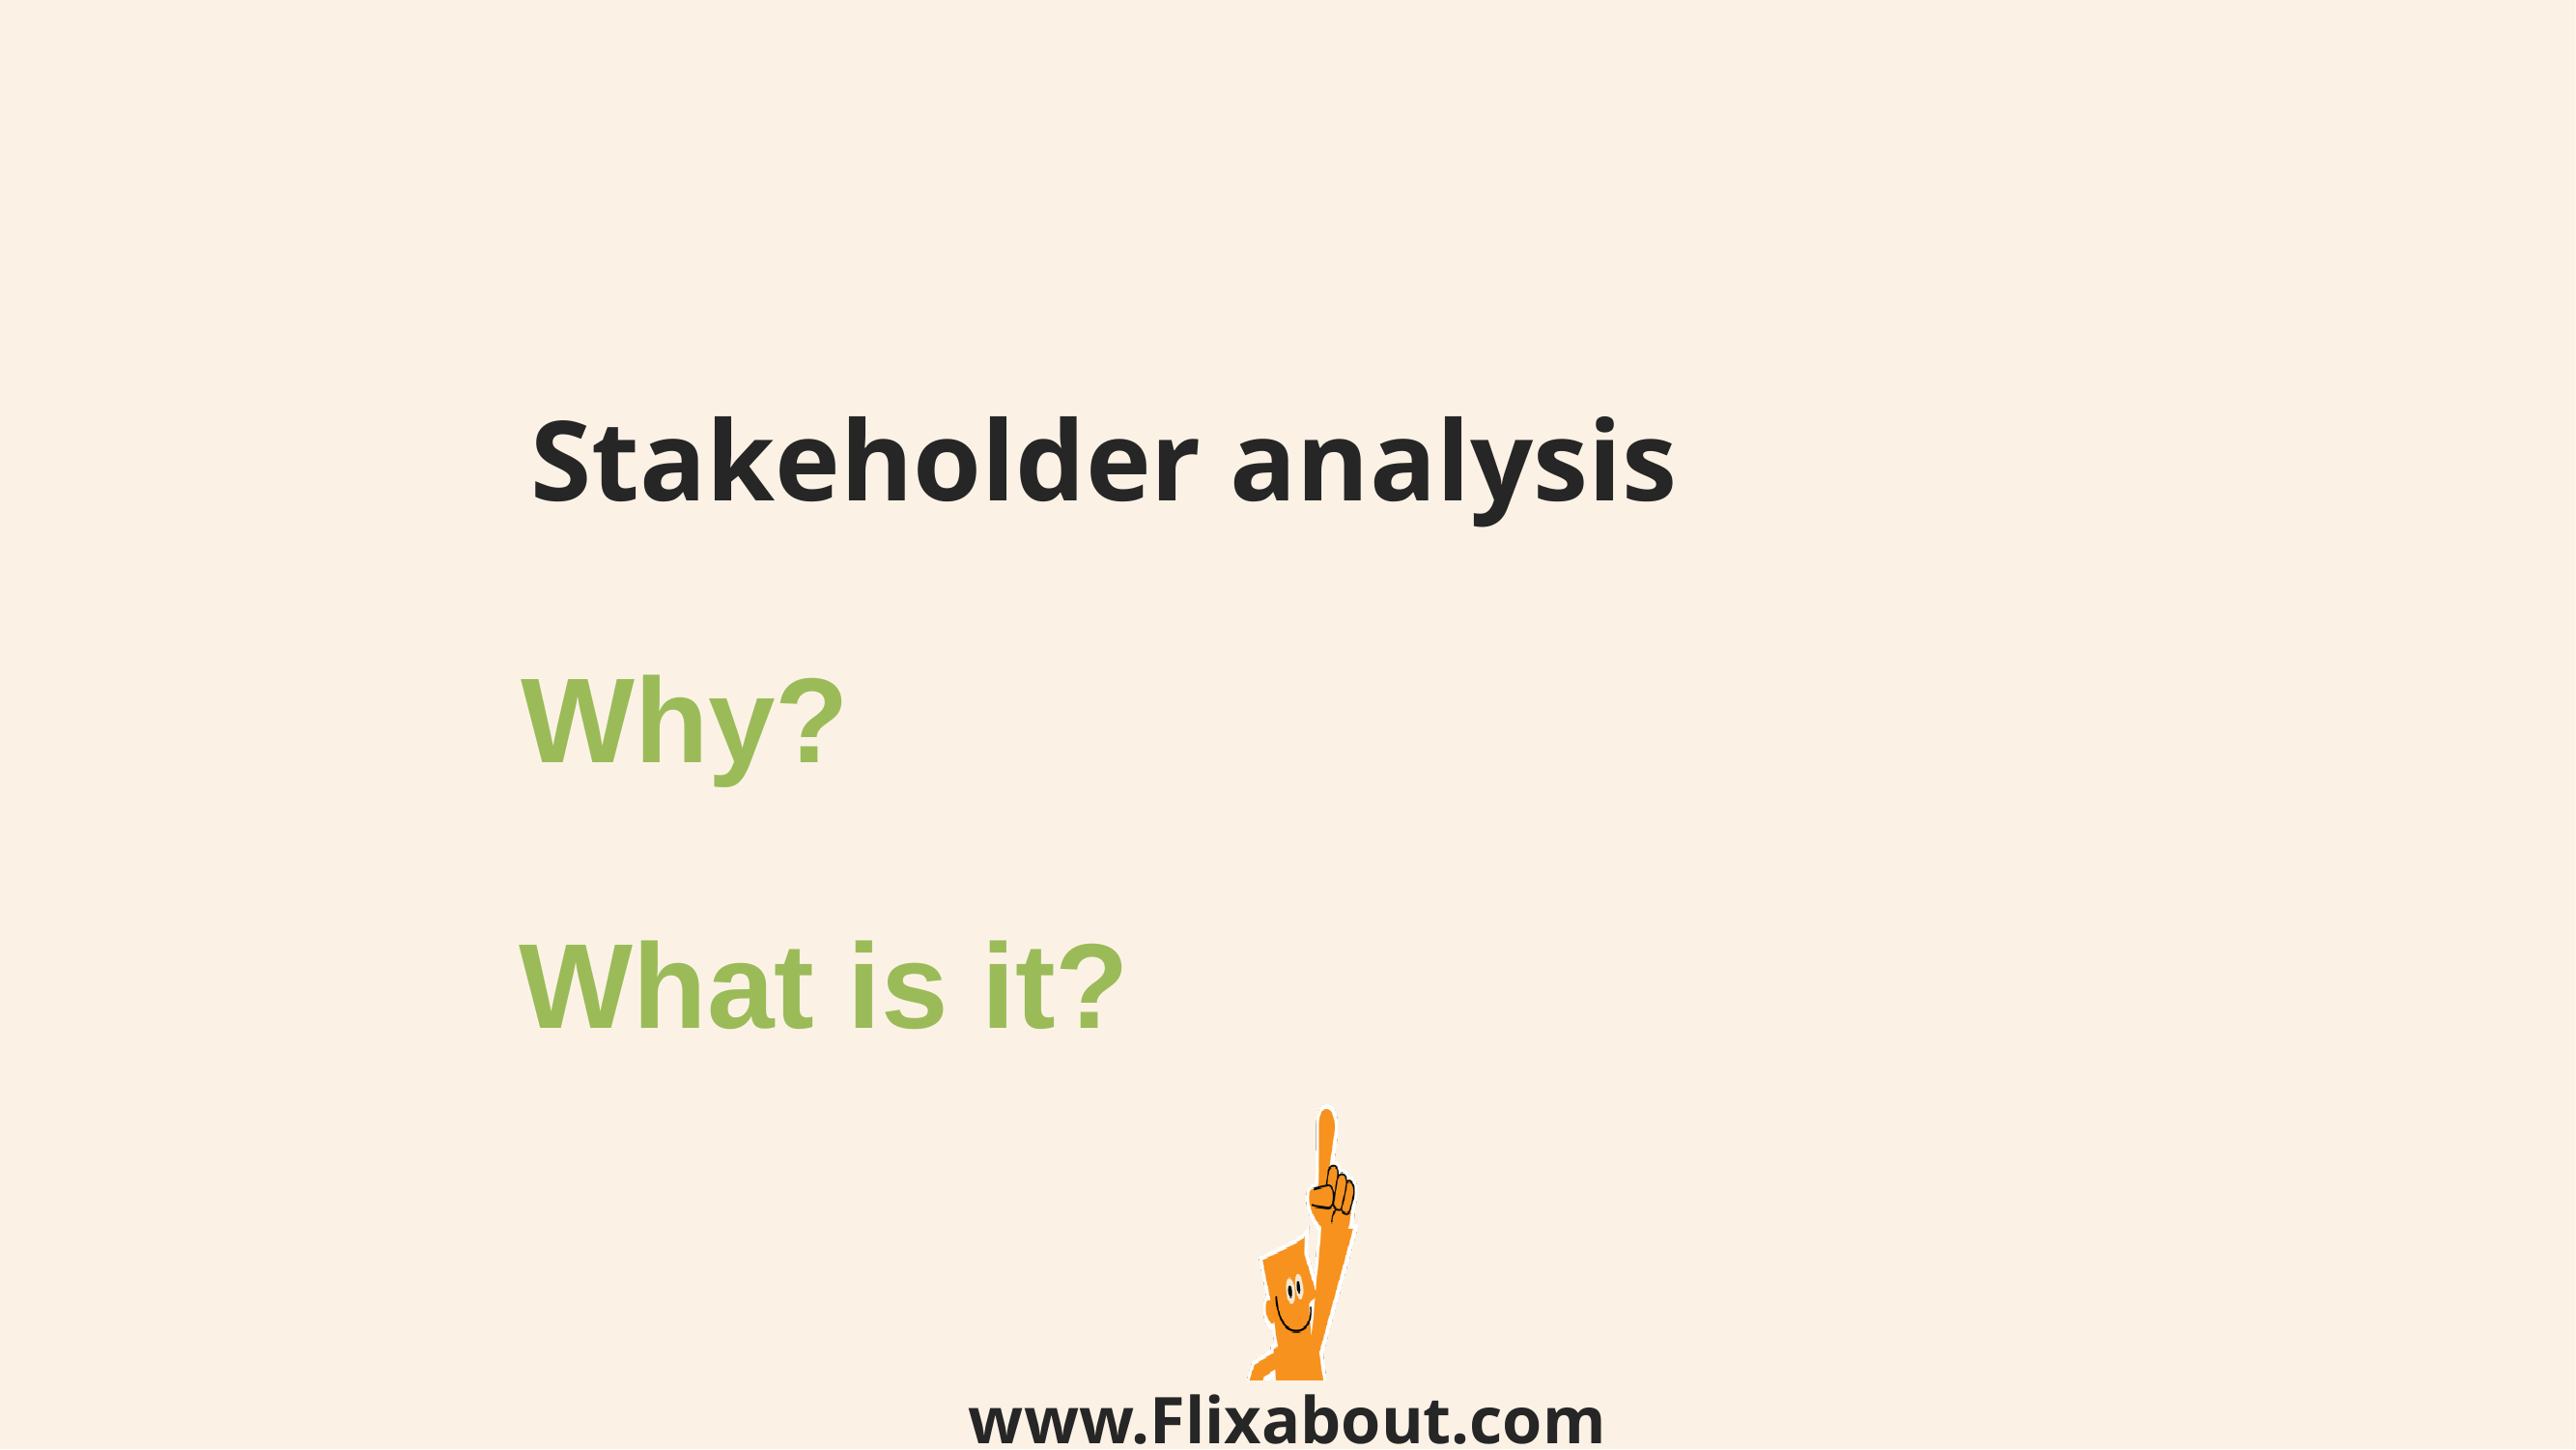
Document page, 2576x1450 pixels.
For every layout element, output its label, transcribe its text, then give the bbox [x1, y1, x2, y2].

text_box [321, 1040, 2254, 1450]
text_box What is it? [505, 900, 1671, 1040]
text_box Why? [506, 635, 1672, 794]
text_box Stakeholder analysis [522, 384, 1952, 527]
